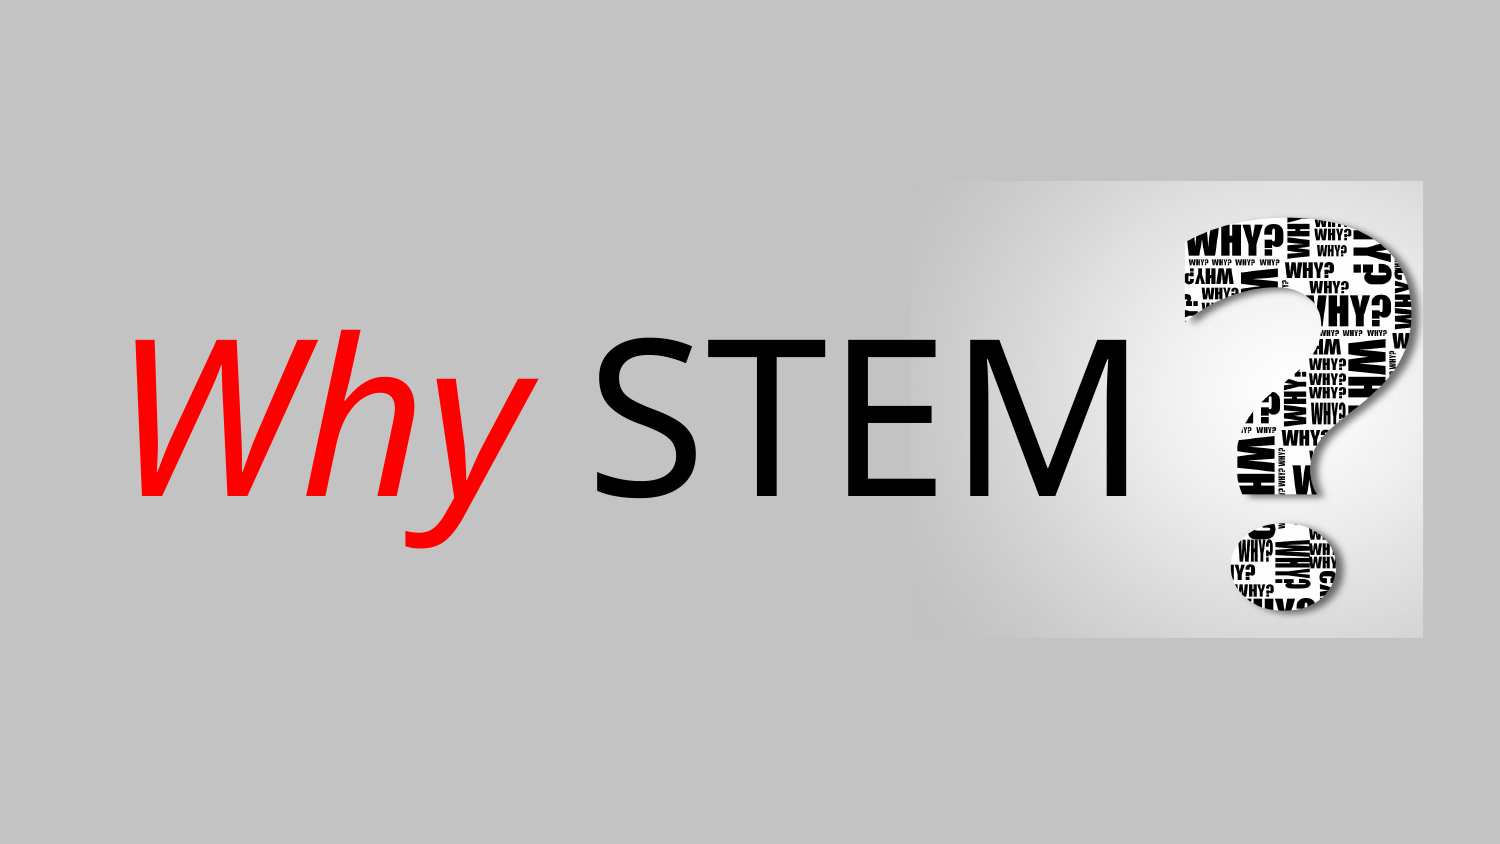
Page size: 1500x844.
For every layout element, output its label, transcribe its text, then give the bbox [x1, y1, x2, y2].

picture [910, 180, 1424, 638]
title Why STEM [101, 201, 905, 618]
